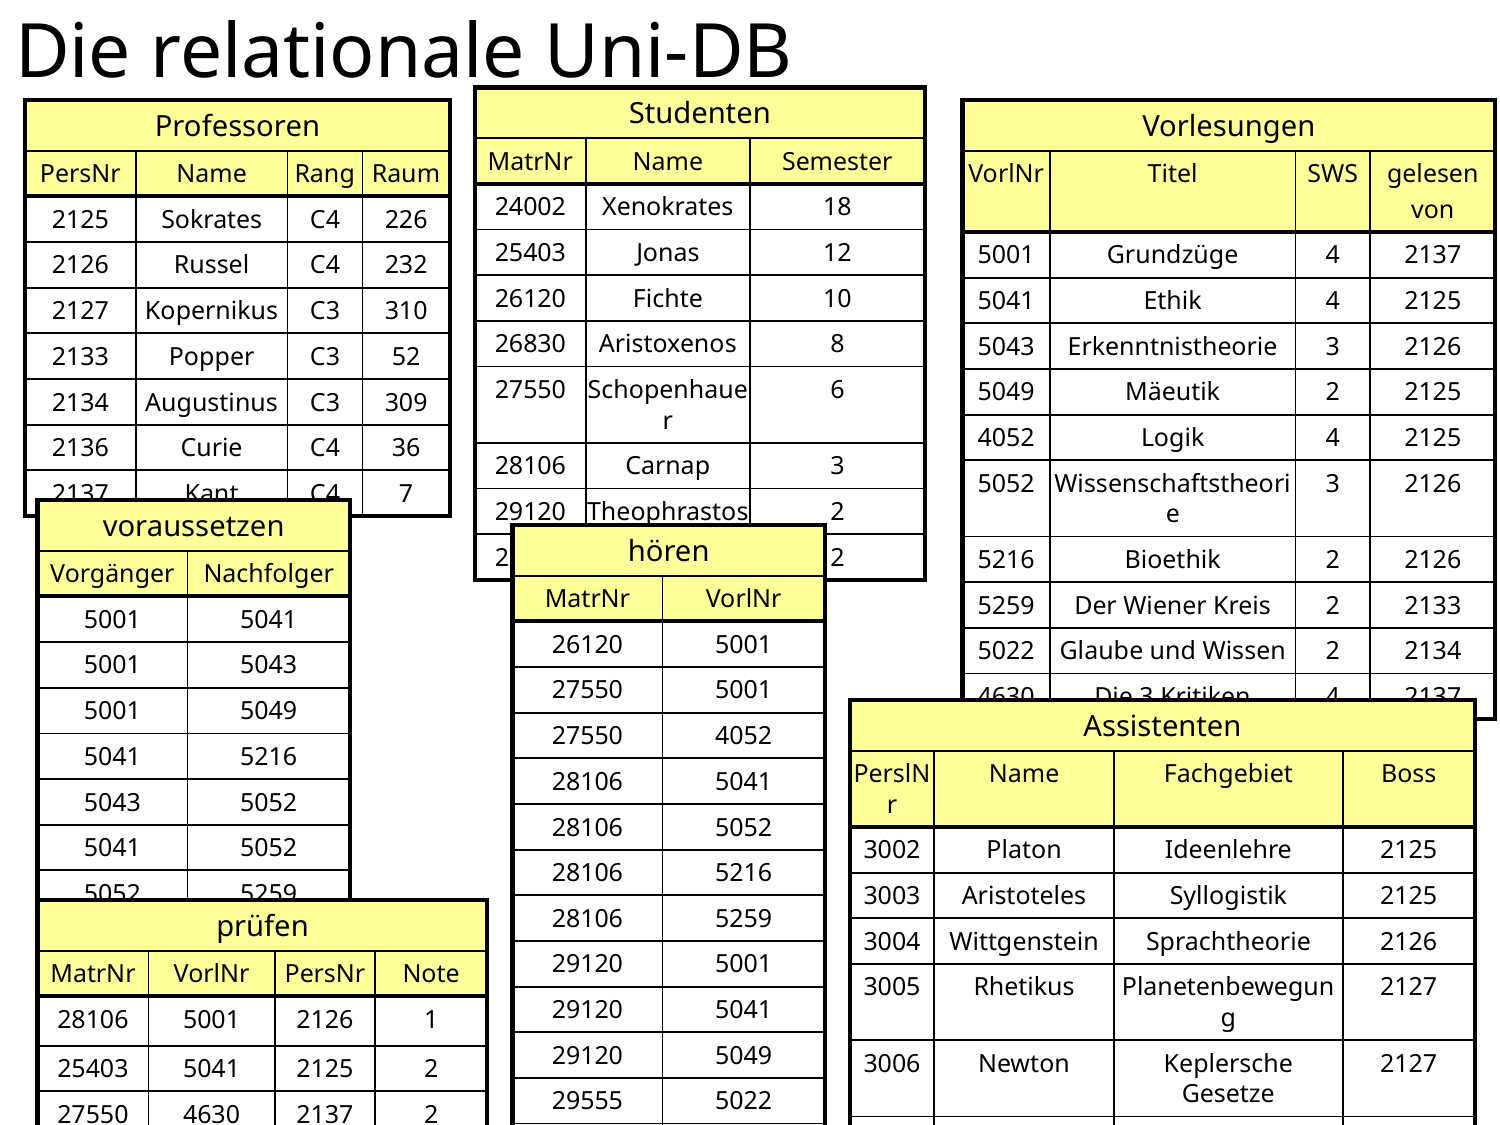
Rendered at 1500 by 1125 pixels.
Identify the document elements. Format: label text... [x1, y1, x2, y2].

table_cell Planetenbewegung [1115, 965, 1342, 1039]
table_cell VorlNr [149, 952, 274, 994]
table_cell Fichte [587, 276, 749, 320]
table_cell 2125 [27, 198, 135, 241]
table_cell 2 [376, 1092, 485, 1125]
table_cell PerslNr [852, 752, 933, 825]
table_cell Jonas [587, 230, 749, 274]
table_cell 3004 [852, 919, 933, 963]
table_cell VorlNr [965, 152, 1049, 230]
table_cell C4 [288, 198, 362, 241]
table_cell Rang [288, 152, 362, 194]
table_cell Sprachtheorie [1115, 919, 1342, 963]
table_cell Die 3 Kritiken [1051, 674, 1295, 698]
table_cell Syllogistik [1115, 874, 1342, 917]
table_header Professoren [27, 102, 448, 150]
table_cell 25403 [40, 1047, 148, 1090]
table_cell Aristoteles [935, 874, 1113, 917]
table_cell VorlNr [663, 577, 823, 619]
table_cell C4 [288, 426, 362, 469]
table_cell Wittgenstein [935, 919, 1113, 963]
table_cell Bioethik [1051, 537, 1295, 581]
table_cell 4630 [149, 1092, 274, 1125]
table_cell 2125 [1371, 416, 1493, 459]
table_cell 2125 [1371, 370, 1493, 414]
table_cell C4 [288, 243, 362, 287]
table_cell 4 [1296, 674, 1369, 698]
table_cell 309 [363, 380, 448, 424]
table_cell 29120 [515, 988, 662, 1031]
table_cell PersNr [276, 952, 374, 994]
table_cell Logik [1051, 416, 1295, 459]
table_cell 2126 [1344, 1117, 1473, 1125]
table_cell Schopenhauer [587, 367, 749, 442]
table_cell 2125 [1344, 829, 1473, 872]
table_cell Grundzüge [1051, 234, 1295, 277]
table_cell 5041 [40, 826, 187, 869]
table_cell 5052 [40, 871, 187, 898]
table_cell Raum [363, 152, 448, 194]
table_cell 3003 [852, 874, 933, 917]
table_cell 5052 [663, 805, 823, 849]
table_cell Theophrastos [587, 489, 749, 523]
table_cell 2134 [1371, 629, 1493, 673]
table_cell 2 [1296, 583, 1369, 627]
table_cell 6 [751, 367, 923, 442]
table_cell C3 [288, 334, 362, 378]
table_cell 5216 [965, 537, 1049, 581]
table_cell 25403 [477, 230, 585, 274]
table_cell 5043 [40, 780, 187, 824]
table_cell 2137 [1371, 234, 1493, 277]
table_cell Rhetikus [935, 965, 1113, 1039]
table_cell 2125 [1344, 874, 1473, 917]
table_cell Titel [1051, 152, 1295, 230]
table_cell Gott und Natur [1115, 1117, 1342, 1125]
table_cell 1 [376, 998, 485, 1045]
table_cell 24002 [477, 186, 585, 229]
table_cell 27550 [515, 668, 662, 712]
table_cell 28106 [515, 805, 662, 849]
table_cell Platon [935, 829, 1113, 872]
table_cell 5041 [40, 734, 187, 778]
table_cell 2125 [276, 1047, 374, 1090]
table_cell 28106 [40, 998, 148, 1045]
table_cell 28106 [515, 851, 662, 894]
table_cell 2 [827, 535, 923, 578]
table_cell Semester [751, 139, 923, 182]
table_cell 5049 [663, 1033, 823, 1077]
table_header Assistenten [852, 702, 1473, 750]
table_cell 2 [1296, 370, 1369, 414]
table_cell 5001 [40, 643, 187, 687]
table_cell 2136 [27, 426, 135, 469]
table_cell 5022 [663, 1079, 823, 1123]
table_cell Vorgänger [40, 552, 187, 594]
table_cell 2127 [1344, 965, 1473, 1039]
table_cell 36 [363, 426, 448, 469]
table_cell 5001 [663, 942, 823, 986]
table_cell 27550 [40, 1092, 148, 1125]
table_cell 5041 [965, 279, 1049, 322]
table_cell 5041 [663, 759, 823, 803]
table_cell Fachgebiet [1115, 752, 1342, 825]
table_cell 5052 [965, 461, 1049, 536]
table_cell Curie [137, 426, 287, 469]
table_cell 5259 [965, 583, 1049, 627]
table_cell 2 [1296, 629, 1369, 673]
table_cell MatrNr [515, 577, 662, 619]
table_cell 2133 [27, 334, 135, 378]
table_header prüfen [40, 902, 485, 950]
table_cell 2125 [1371, 279, 1493, 322]
table_cell 5041 [663, 988, 823, 1031]
table_cell 2 [376, 1047, 485, 1090]
table_cell Der Wiener Kreis [1051, 583, 1295, 627]
table_cell 52 [363, 334, 448, 378]
table_cell 2127 [27, 289, 135, 332]
table_cell 7 [363, 471, 448, 514]
table_cell Aristoxenos [587, 322, 749, 366]
table_cell 12 [751, 230, 923, 274]
table_cell 4 [1296, 416, 1369, 459]
table_cell 2126 [1371, 324, 1493, 368]
table_cell 27550 [515, 714, 662, 757]
table_cell 29120 [515, 1033, 662, 1077]
table_cell 28106 [515, 896, 662, 940]
table_cell MatrNr [40, 952, 148, 994]
table_cell 4052 [663, 714, 823, 757]
table_cell 5043 [965, 324, 1049, 368]
table_cell SWS [1296, 152, 1369, 230]
table_cell 5041 [149, 1047, 274, 1090]
table_header Studenten [477, 90, 923, 137]
table_cell Kant [137, 471, 287, 498]
table_cell 5001 [40, 689, 187, 733]
table_cell 26120 [515, 623, 662, 666]
table_cell 29120 [477, 489, 585, 533]
table_cell 5043 [188, 643, 348, 687]
table_cell 2 [1296, 537, 1369, 581]
table_cell 27550 [477, 367, 585, 442]
table_cell 232 [363, 243, 448, 287]
table_cell Newton [935, 1041, 1113, 1116]
table_cell C4 [288, 471, 362, 514]
table_cell 2 [751, 489, 923, 533]
table_cell 2126 [1371, 461, 1493, 536]
table_cell 2134 [27, 380, 135, 424]
table_cell Wissenschaftstheorie [1051, 461, 1295, 536]
table_cell Boss [1344, 752, 1473, 825]
table_cell 5001 [149, 998, 274, 1045]
table_cell 3006 [852, 1041, 933, 1116]
table_cell Erkenntnistheorie [1051, 324, 1295, 368]
table_cell 29555 [477, 535, 510, 578]
table_cell 4052 [965, 416, 1049, 459]
table_cell Popper [137, 334, 287, 378]
table_header voraussetzen [40, 502, 348, 550]
table_cell C3 [288, 380, 362, 424]
table_header Vorlesungen [965, 102, 1493, 150]
table_cell Keplersche Gesetze [1115, 1041, 1342, 1116]
table_cell Carnap [587, 444, 749, 488]
title Die relationale Uni-DB [0, 0, 1500, 101]
table_cell Name [935, 752, 1113, 825]
table_cell gelesen von [1371, 152, 1493, 230]
table_cell 8 [751, 322, 923, 366]
table_cell 2126 [27, 243, 135, 287]
table_cell 5216 [663, 851, 823, 894]
table_cell 5001 [965, 234, 1049, 277]
table_cell 10 [751, 276, 923, 320]
table_cell 29555 [515, 1079, 662, 1123]
table_cell Spinoza [935, 1117, 1113, 1125]
table_cell 2127 [1344, 1041, 1473, 1116]
table_cell Glaube und Wissen [1051, 629, 1295, 673]
table_header hören [515, 527, 823, 575]
table_cell 5001 [40, 598, 187, 641]
table_cell Xenokrates [587, 186, 749, 229]
table_cell 5259 [663, 896, 823, 940]
table_cell 3002 [852, 829, 933, 872]
table_cell 5216 [188, 734, 348, 778]
table_cell Name [587, 139, 749, 182]
table_cell 18 [751, 186, 923, 229]
table_cell 2137 [276, 1092, 374, 1125]
table_cell 29120 [515, 942, 662, 986]
table_cell Name [137, 152, 287, 194]
table_cell 28106 [515, 759, 662, 803]
table_cell Augustinus [137, 380, 287, 424]
table_cell 26830 [477, 322, 585, 366]
table_cell C3 [288, 289, 362, 332]
table_cell Mäeutik [1051, 370, 1295, 414]
table_cell Note [376, 952, 485, 994]
table_cell Ethik [1051, 279, 1295, 322]
table_cell 3 [751, 444, 923, 488]
table_cell Nachfolger [188, 552, 348, 594]
table_cell 4630 [965, 674, 1049, 698]
table_cell Ideenlehre [1115, 829, 1342, 872]
table_cell 2126 [276, 998, 374, 1045]
table_cell 5052 [188, 780, 348, 824]
table_cell 3005 [852, 965, 933, 1039]
table_cell Kopernikus [137, 289, 287, 332]
table_cell 2126 [1344, 919, 1473, 963]
table_cell 2133 [1371, 583, 1493, 627]
table_cell 28106 [477, 444, 585, 488]
table_cell 26120 [477, 276, 585, 320]
table_cell Russel [137, 243, 287, 287]
table_cell 5001 [663, 668, 823, 712]
table_cell 2137 [27, 471, 135, 514]
table_cell 5001 [663, 623, 823, 666]
table_cell 2137 [1371, 674, 1493, 717]
table_cell MatrNr [477, 139, 585, 182]
table_cell Sokrates [137, 198, 287, 241]
table_cell 3 [1296, 324, 1369, 368]
table_cell 5041 [188, 598, 348, 641]
table_cell PersNr [27, 152, 135, 194]
table_cell 3 [1296, 461, 1369, 536]
table_cell 5049 [965, 370, 1049, 414]
table_cell 5052 [188, 826, 348, 869]
table_cell 4 [1296, 279, 1369, 322]
table_cell 5022 [965, 629, 1049, 673]
table_cell 5049 [188, 689, 348, 733]
table_cell 226 [363, 198, 448, 241]
table_cell 5259 [188, 871, 348, 898]
table_cell 3007 [852, 1117, 933, 1125]
table_cell 4 [1296, 234, 1369, 277]
table_cell 2126 [1371, 537, 1493, 581]
table_cell 310 [363, 289, 448, 332]
